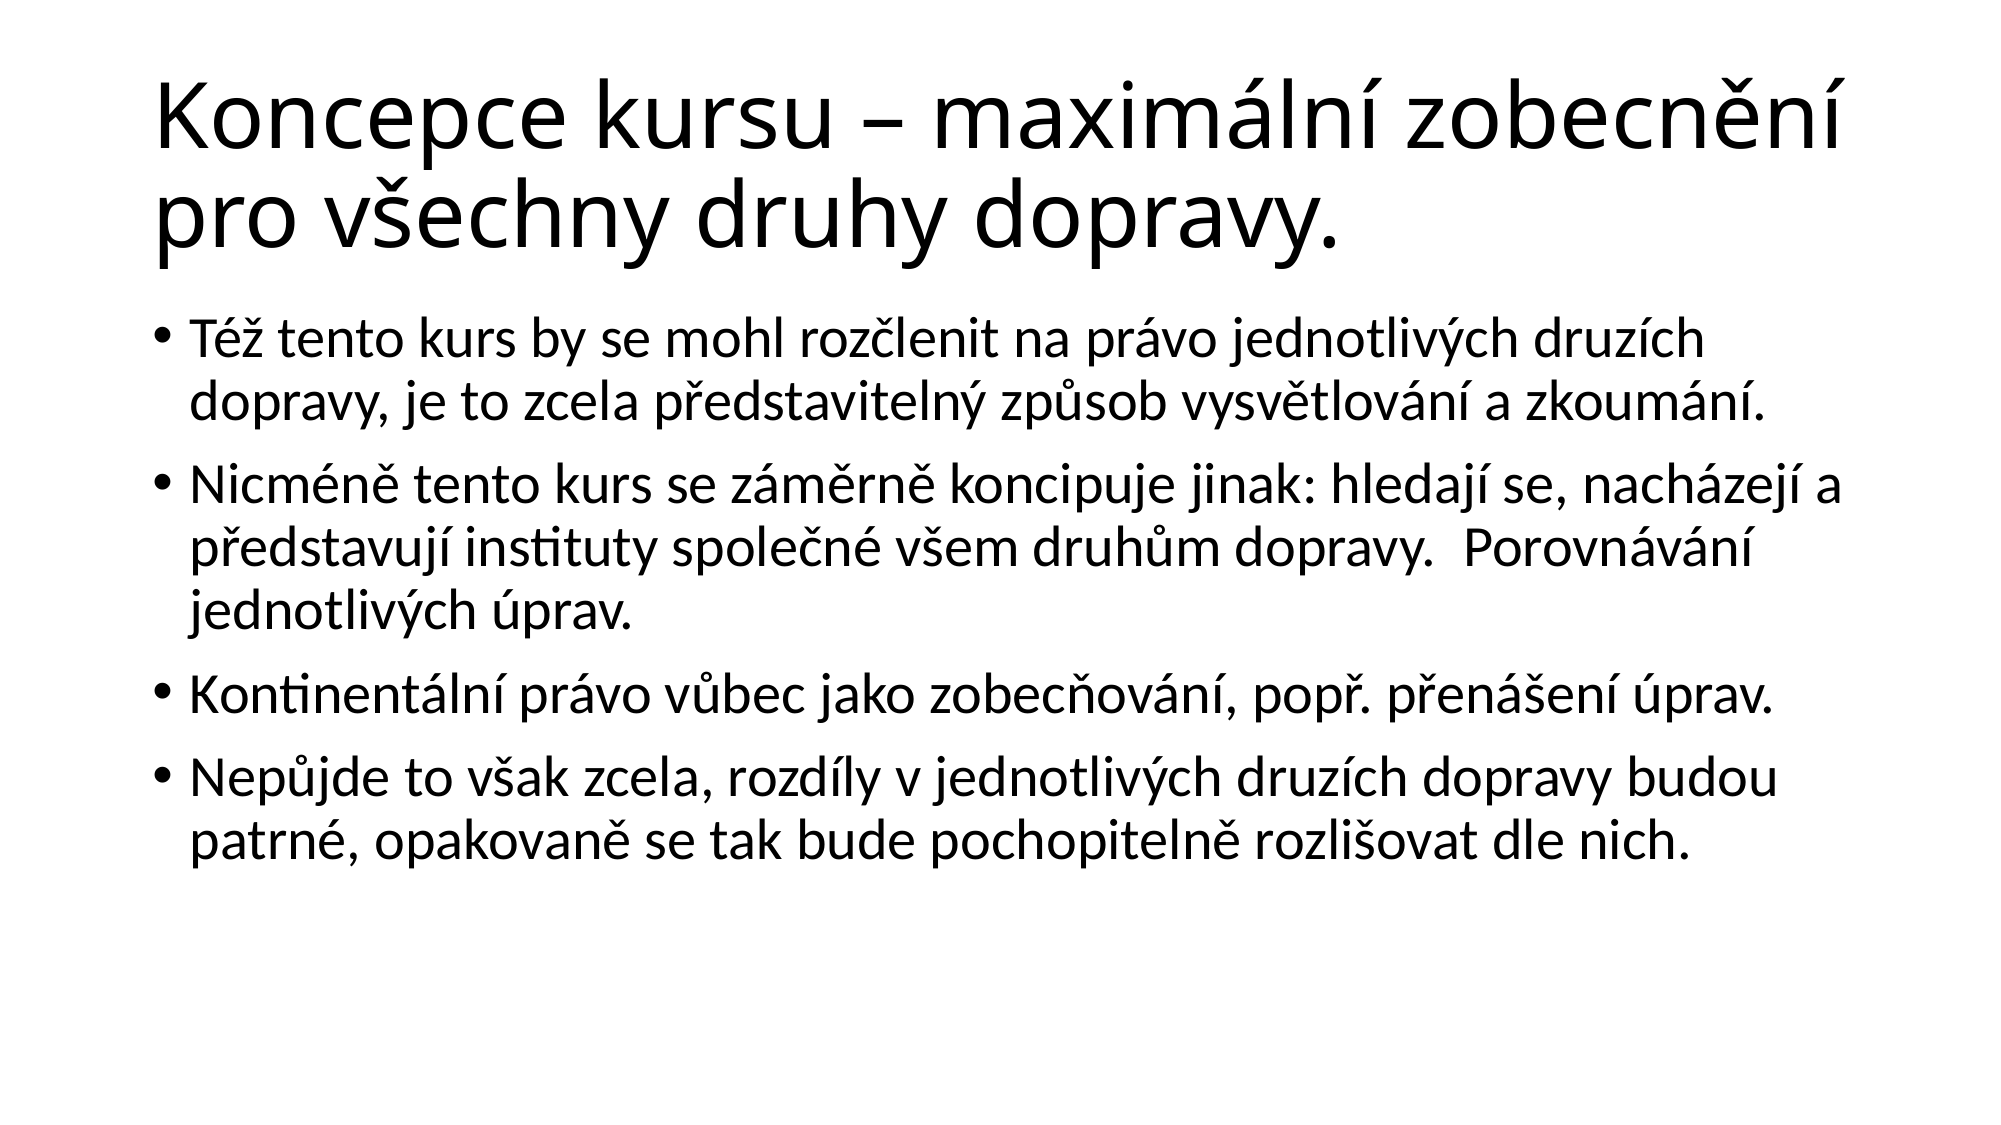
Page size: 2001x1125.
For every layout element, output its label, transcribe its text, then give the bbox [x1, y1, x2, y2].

title Koncepce kursu – maximální zobecnění pro všechny druhy dopravy. [137, 59, 1863, 278]
list Též tento kurs by se mohl rozčlenit na právo jednotlivých druzích dopravy, je to zcela představitelný způsob vysvětlování a zkoumání. Nicméně tento kurs se záměrně koncipuje jinak: hledají se, nacházejí a představují instituty společné všem druhům dopravy. Porovnávání jednotlivých úprav. Kontinentální právo vůbec jako zobecňování, popř. přenášení úprav. Nepůjde to však zcela, rozdíly v jednotlivých druzích dopravy budou patrné, opakovaně se tak bude pochopitelně rozlišovat dle nich. [137, 299, 1863, 1014]
